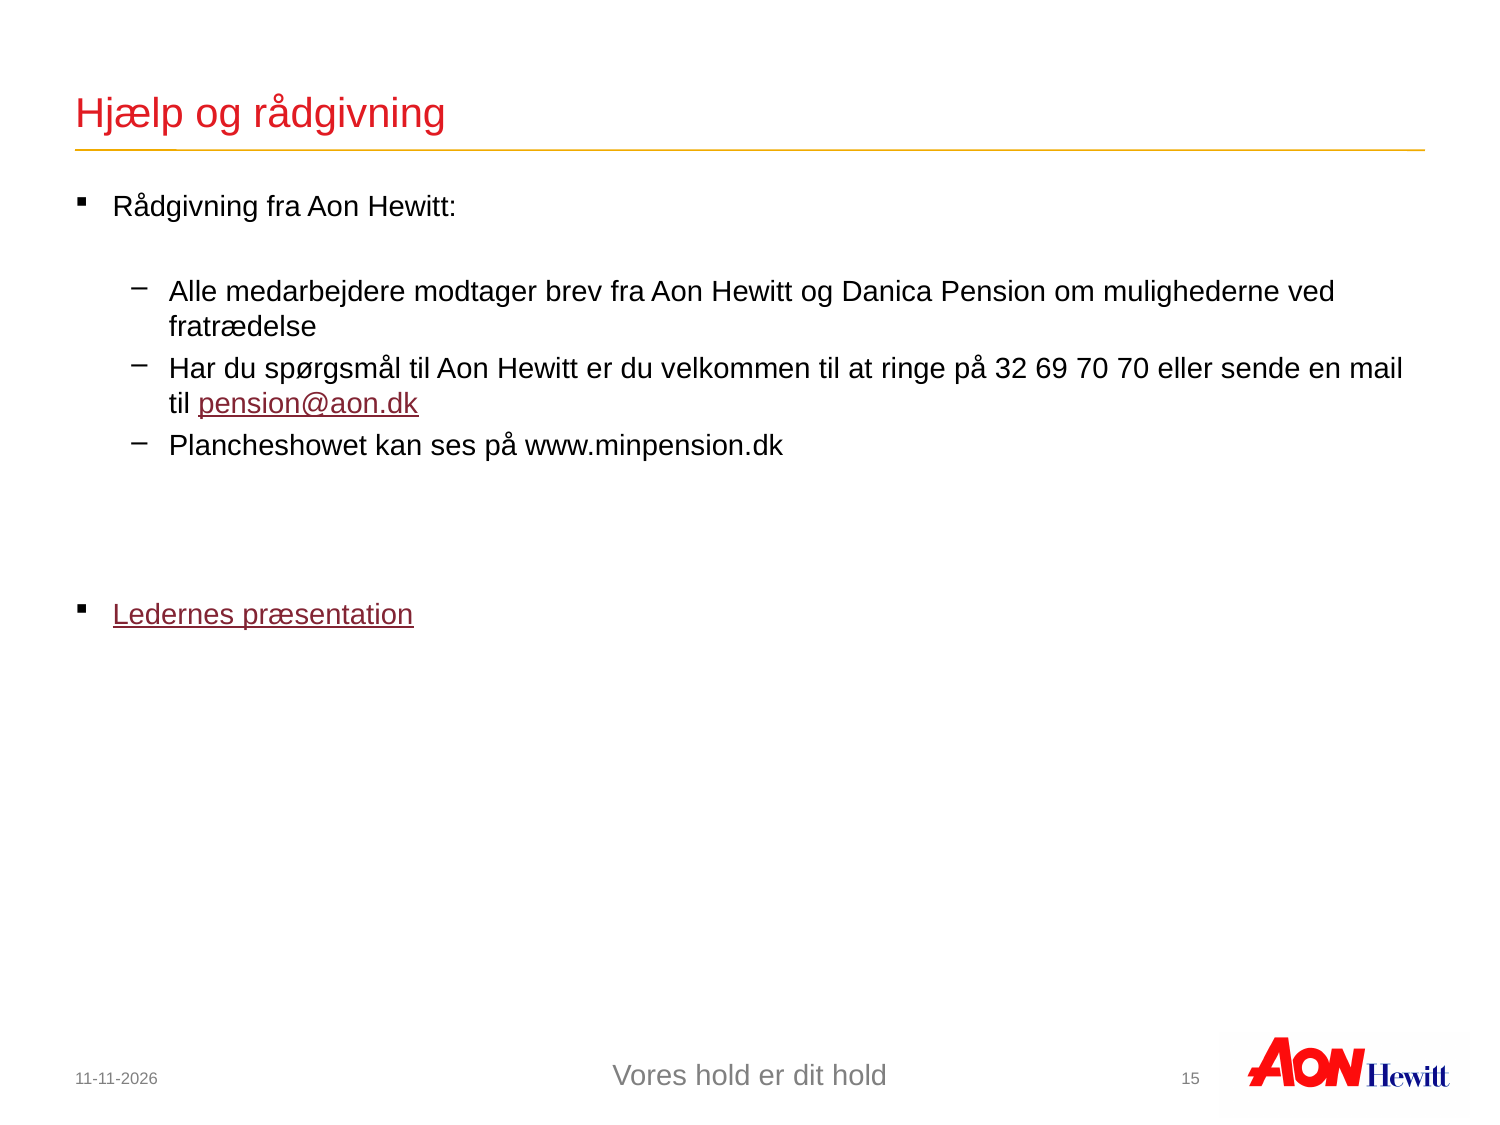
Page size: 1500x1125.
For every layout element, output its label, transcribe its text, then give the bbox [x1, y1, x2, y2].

title Hjælp og rådgivning [74, 49, 1426, 136]
picture [1219, 1032, 1470, 1118]
slide_number 14 [1151, 1037, 1201, 1088]
list Rådgivning fra Aon Hewitt: Alle medarbejdere modtager brev fra Aon Hewitt og Danica Pension om mulighederne ved fratrædelse Har du spørgsmål til Aon Hewitt er du velkommen til at ringe på 32 69 70 70 eller sende en mail til pension@aon.dk Plancheshowet kan ses på www.minpension.dk Ledernes præsentation [74, 187, 1426, 1001]
